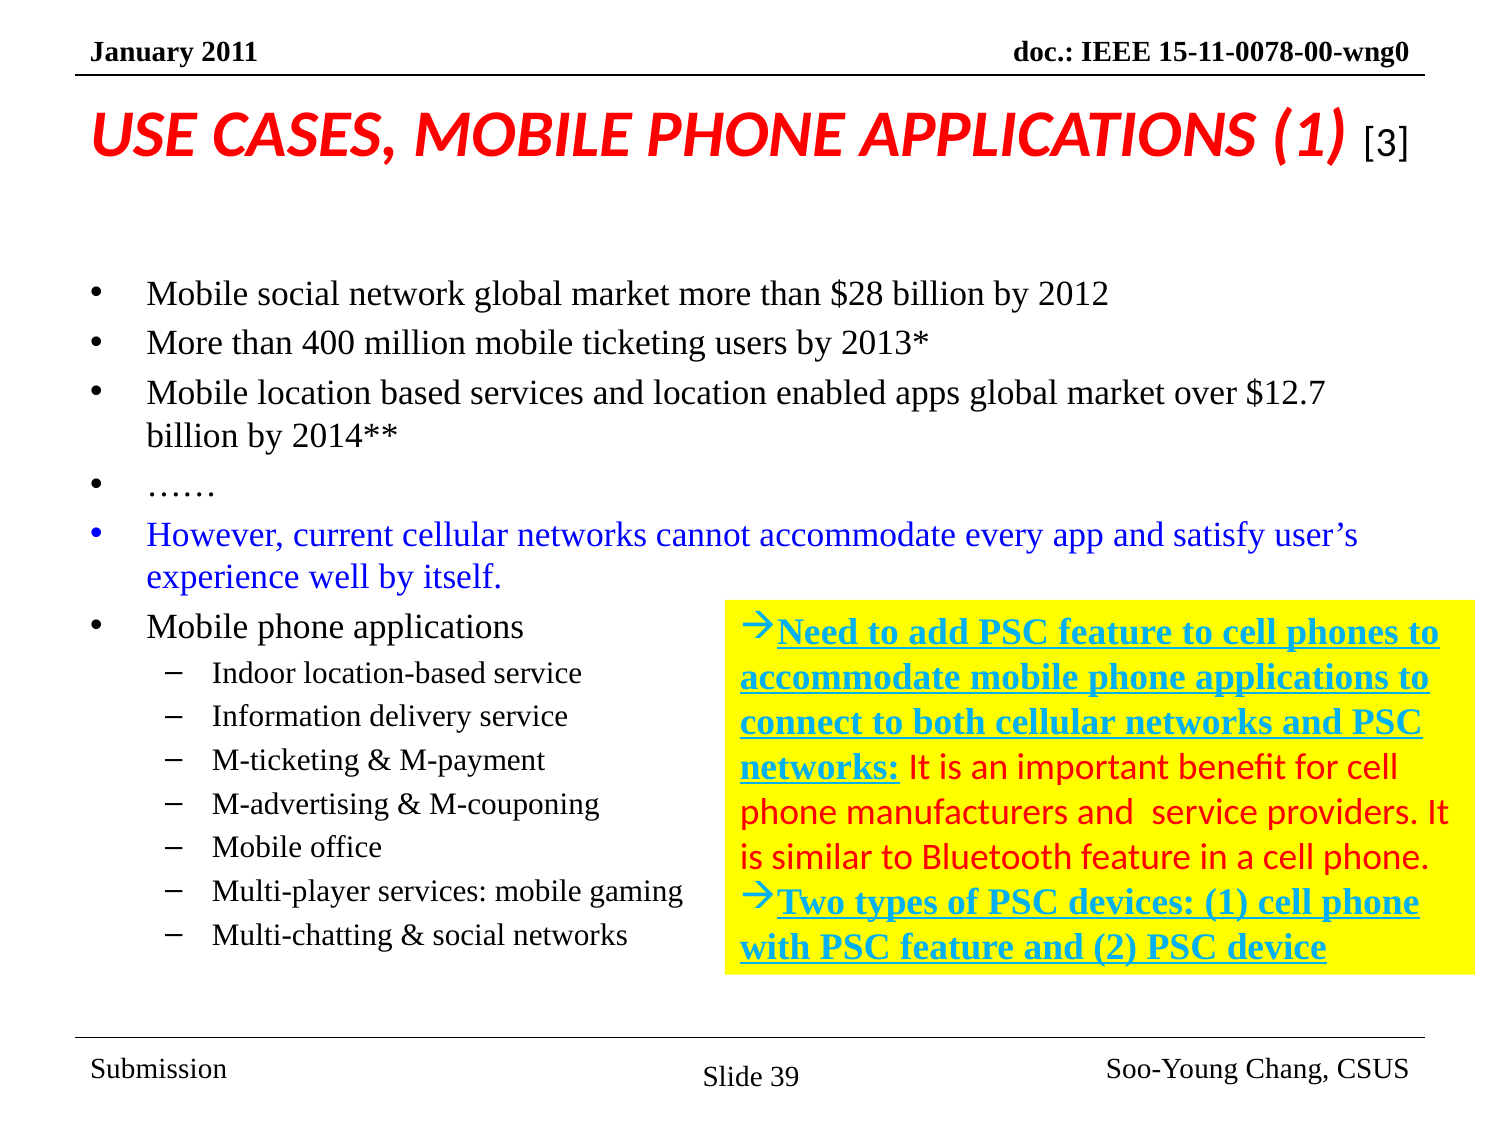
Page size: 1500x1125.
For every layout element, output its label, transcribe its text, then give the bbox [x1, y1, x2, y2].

title USE CASES, MOBILE PHONE APPLICATIONS (1) [3] [75, 45, 1425, 233]
text_box Need to add PSC feature to cell phones to accommodate mobile phone applications to connect to both cellular networks and PSC networks: It is an important benefit for cell phone manufacturers and service providers. It is similar to Bluetooth feature in a cell phone. Two types of PSC devices: (1) cell phone with PSC feature and (2) PSC device [724, 599, 1475, 975]
text_box Slide 39 [687, 1049, 815, 1100]
list Mobile social network global market more than $28 billion by 2012 More than 400 million mobile ticketing users by 2013* Mobile location based services and location enabled apps global market over $12.7 billion by 2014** …… However, current cellular networks cannot accommodate every app and satisfy user’s experience well by itself. Mobile phone applications Indoor location-based service Information delivery service M-ticketing & M-payment M-advertising & M-couponing Mobile office Multi-player services: mobile gaming Multi-chatting & social networks [75, 262, 1438, 1050]
